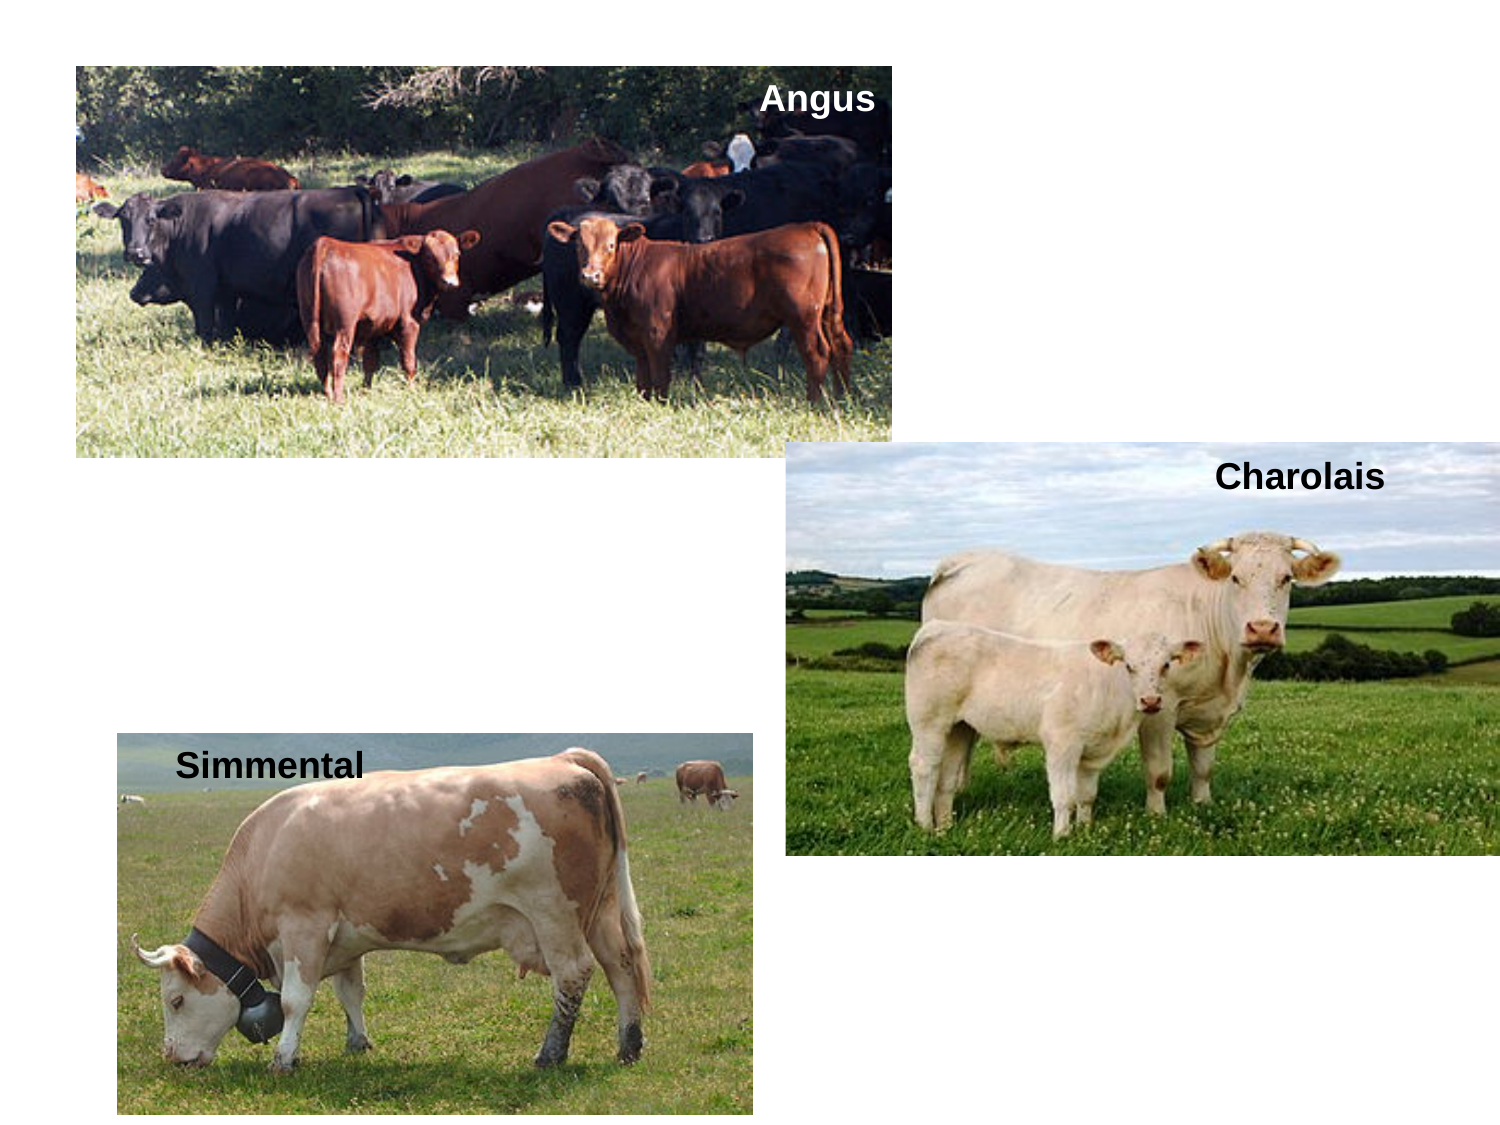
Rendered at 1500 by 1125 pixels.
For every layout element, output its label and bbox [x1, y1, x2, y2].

picture [117, 733, 753, 1115]
picture [76, 66, 1500, 856]
